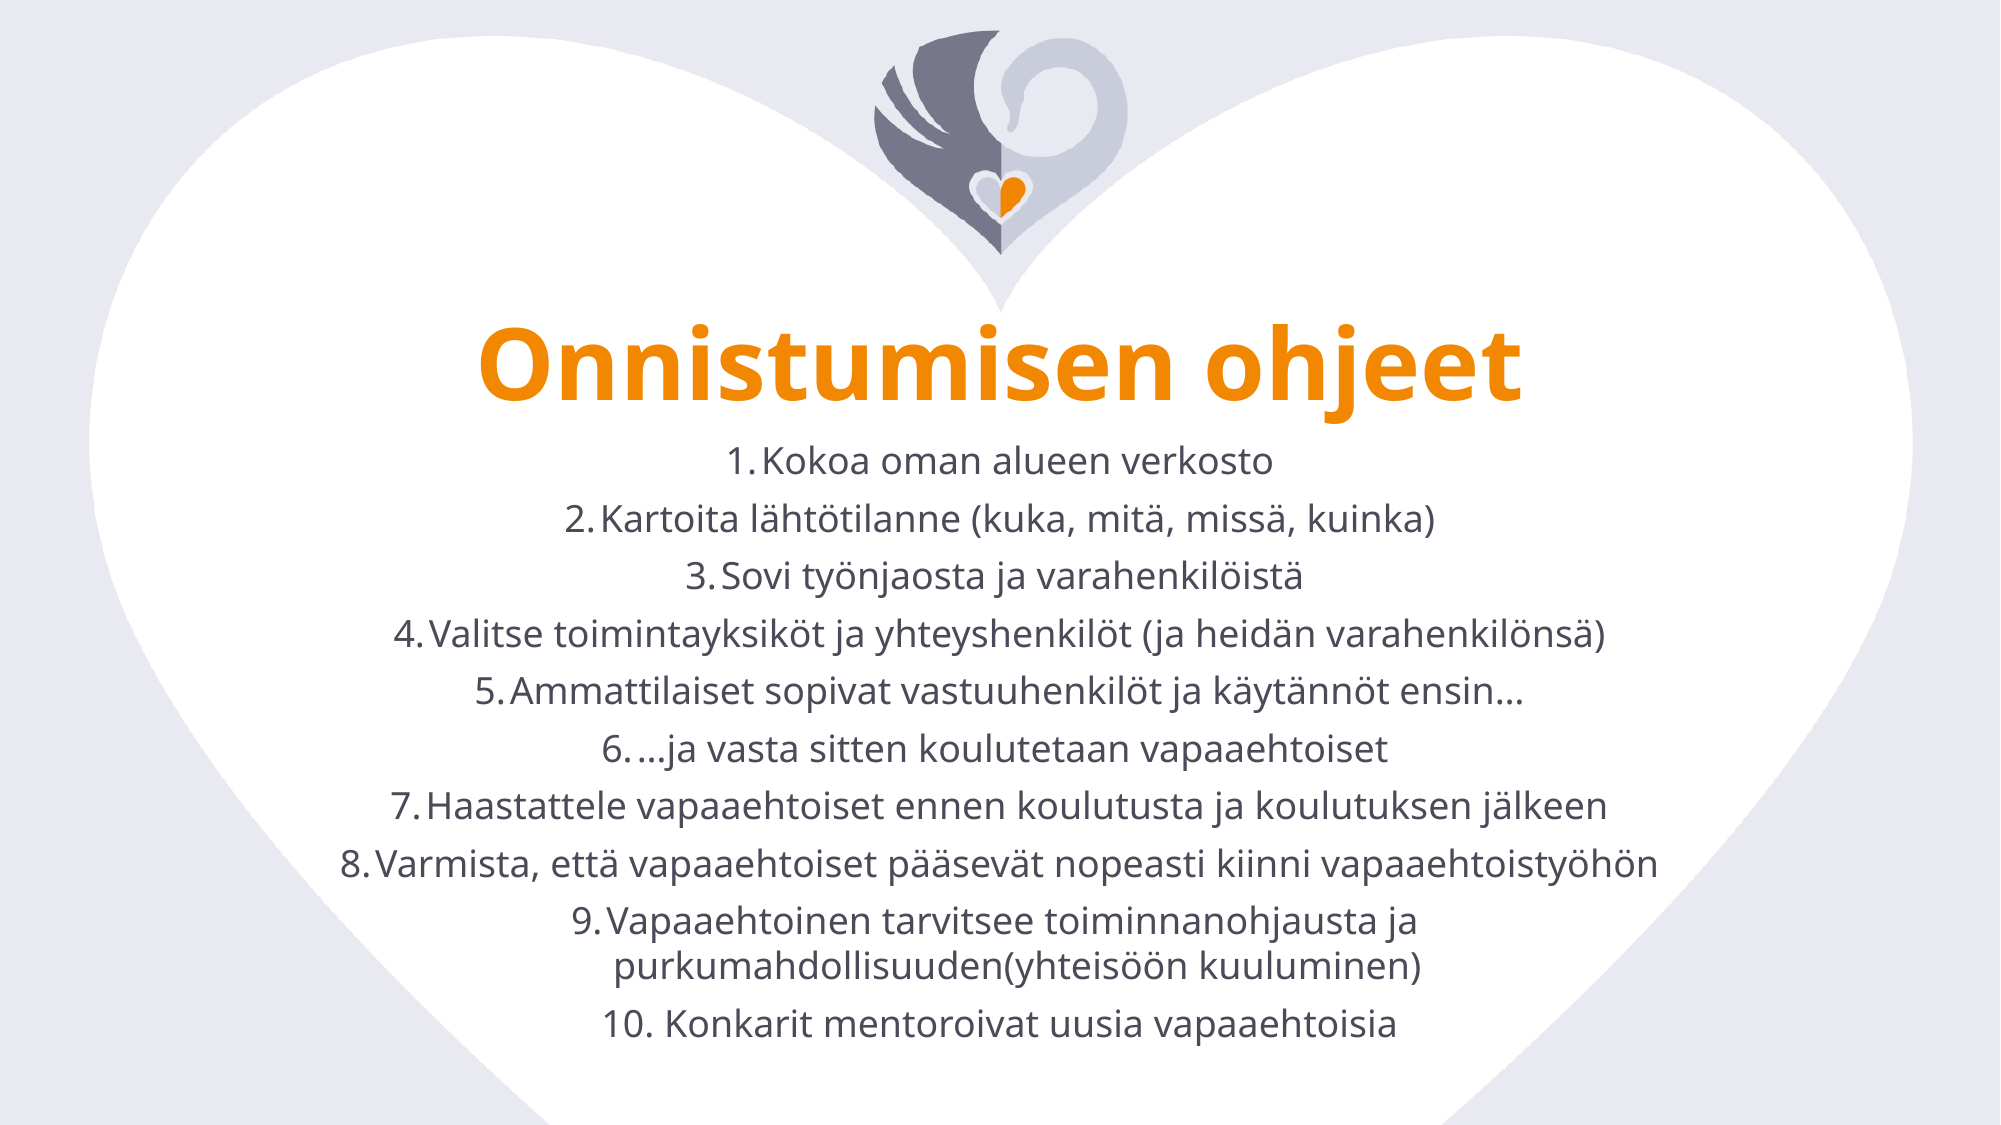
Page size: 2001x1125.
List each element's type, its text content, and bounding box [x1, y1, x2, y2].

list Kokoa oman alueen verkosto Kartoita lähtötilanne (kuka, mitä, missä, kuinka) Sovi työnjaosta ja varahenkilöistä Valitse toimintayksiköt ja yhteyshenkilöt (ja heidän varahenkilönsä) Ammattilaiset sopivat vastuuhenkilöt ja käytännöt ensin… …ja vasta sitten koulutetaan vapaaehtoiset Haastattele vapaaehtoiset ennen koulutusta ja koulutuksen jälkeen Varmista, että vapaaehtoiset pääsevät nopeasti kiinni vapaaehtoistyöhön Vapaaehtoinen tarvitsee toiminnanohjausta ja purkumahdollisuuden(yhteisöön kuuluminen) Konkarit mentoroivat uusia vapaaehtoisia [0, 429, 2000, 1125]
picture [0, 0, 2001, 1125]
title Onnistumisen ohjeet [0, 259, 2000, 429]
